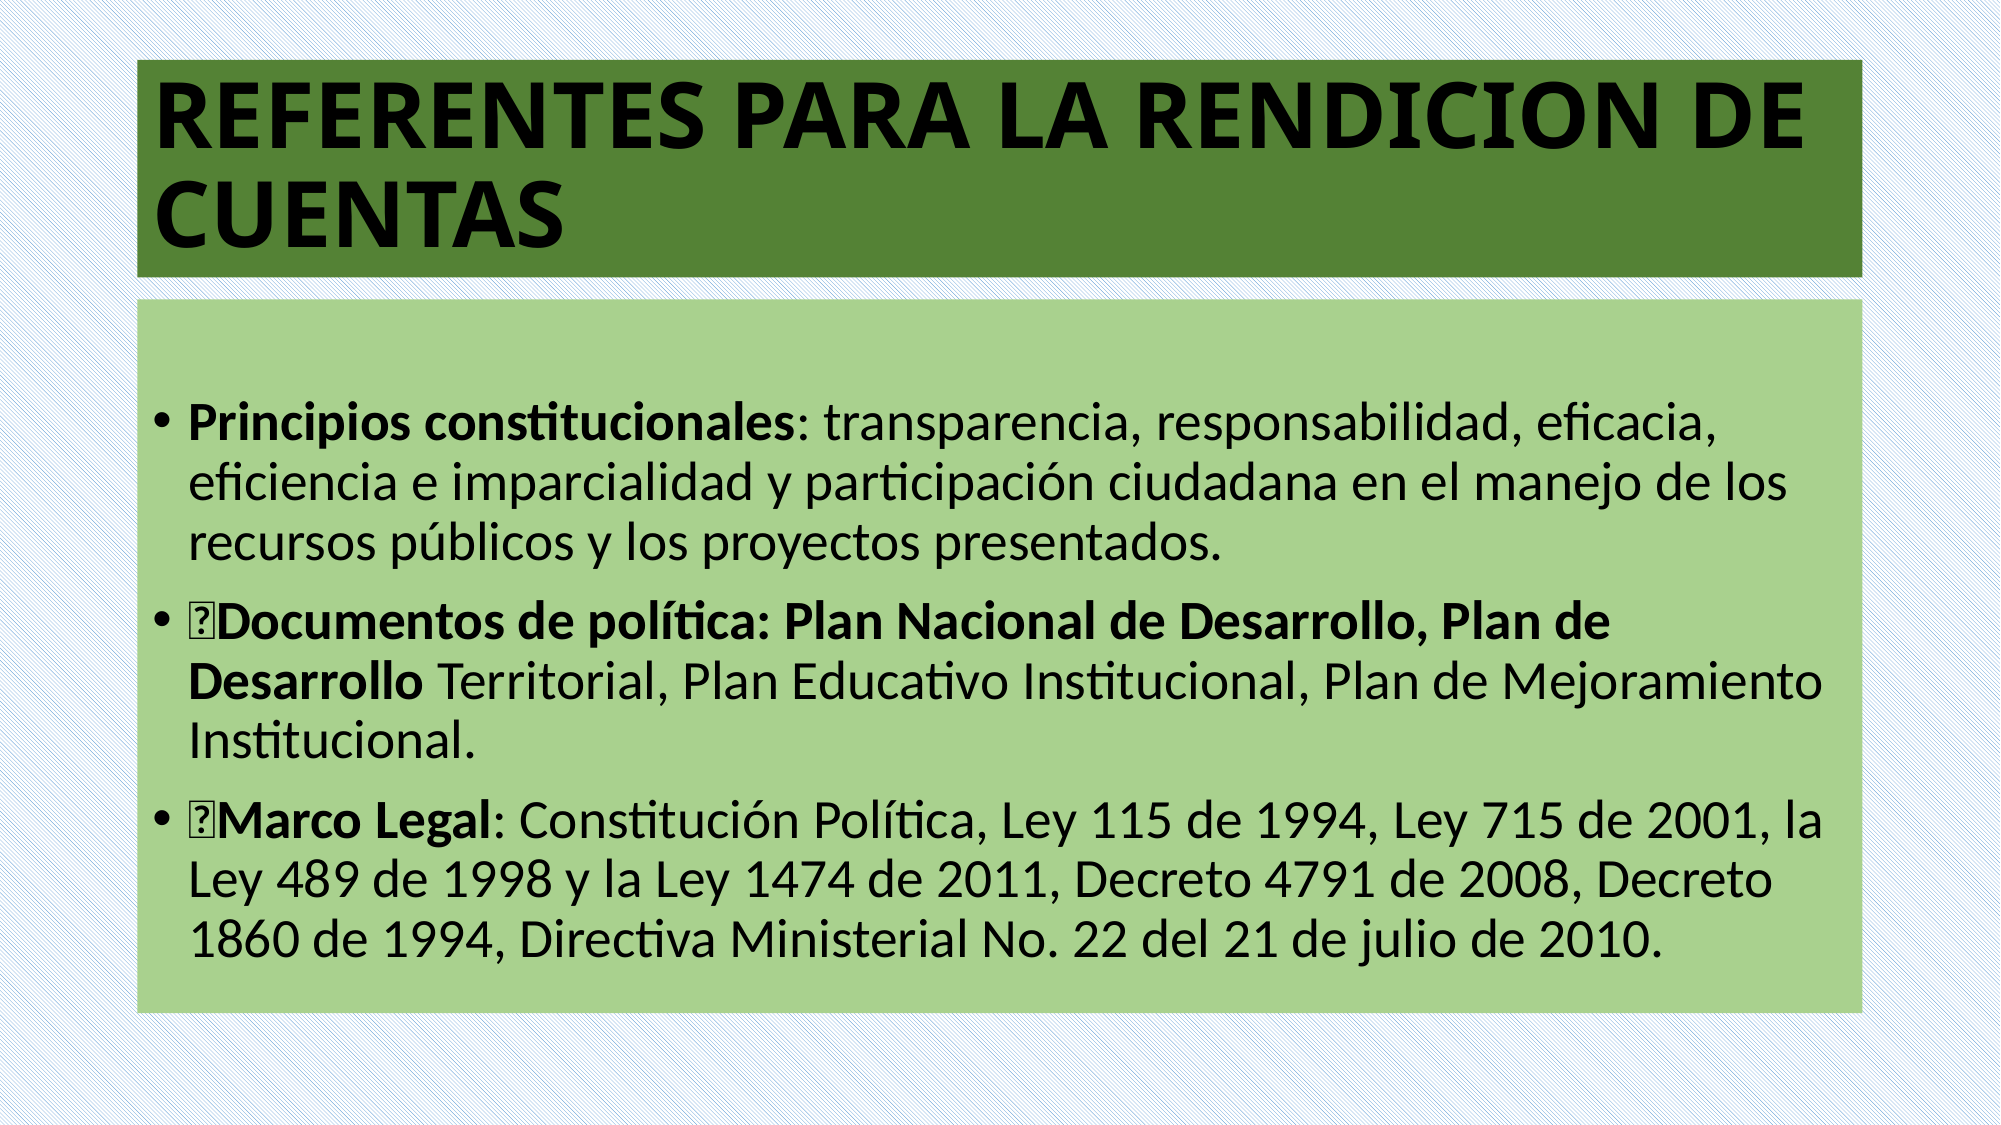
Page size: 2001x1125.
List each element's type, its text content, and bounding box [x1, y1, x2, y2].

title REFERENTES PARA LA RENDICION DE CUENTAS [137, 59, 1863, 278]
list Principios constitucionales: transparencia, responsabilidad, eficacia, eficiencia e imparcialidad y participación ciudadana en el manejo de los recursos públicos y los proyectos presentados. Documentos de política: Plan Nacional de Desarrollo, Plan de Desarrollo Territorial, Plan Educativo Institucional, Plan de Mejoramiento Institucional. Marco Legal: Constitución Política, Ley 115 de 1994, Ley 715 de 2001, la Ley 489 de 1998 y la Ley 1474 de 2011, Decreto 4791 de 2008, Decreto 1860 de 1994, Directiva Ministerial No. 22 del 21 de julio de 2010. [137, 299, 1863, 1014]
